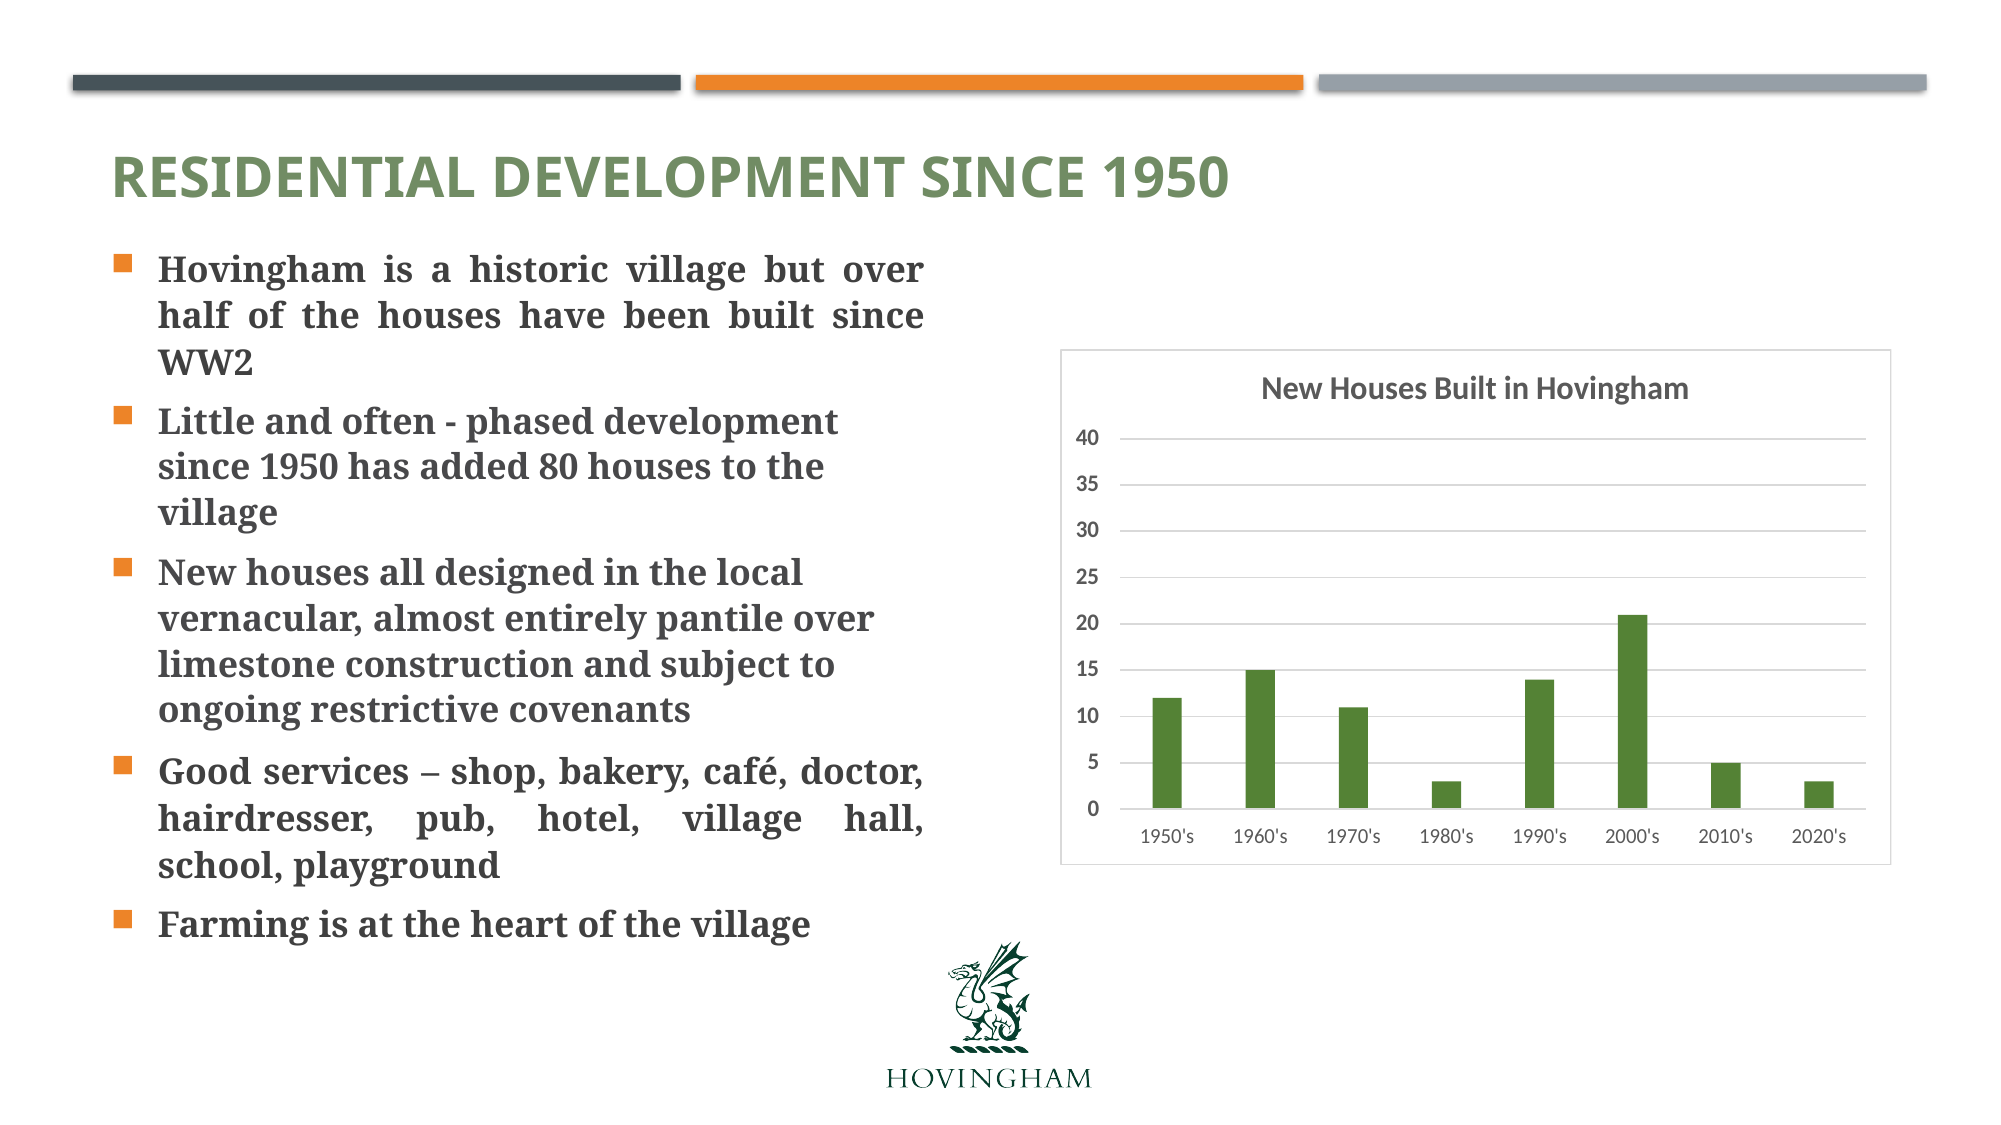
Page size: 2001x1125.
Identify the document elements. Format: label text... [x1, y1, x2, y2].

picture [886, 941, 1093, 1088]
picture [1059, 348, 1892, 866]
title RESIDENTIAL DEVELOPMENT SINCE 1950 [95, 119, 1905, 218]
list Hovingham is a historic village but over half of the houses have been built since WW2 Little and often - phased development since 1950 has added 80 houses to the village New houses all designed in the local vernacular, almost entirely pantile over limestone construction and subject to ongoing restrictive covenants Good services – shop, bakery, café, doctor, hairdresser, pub, hotel, village hall, school, playground Farming is at the heart of the village [95, 234, 941, 973]
